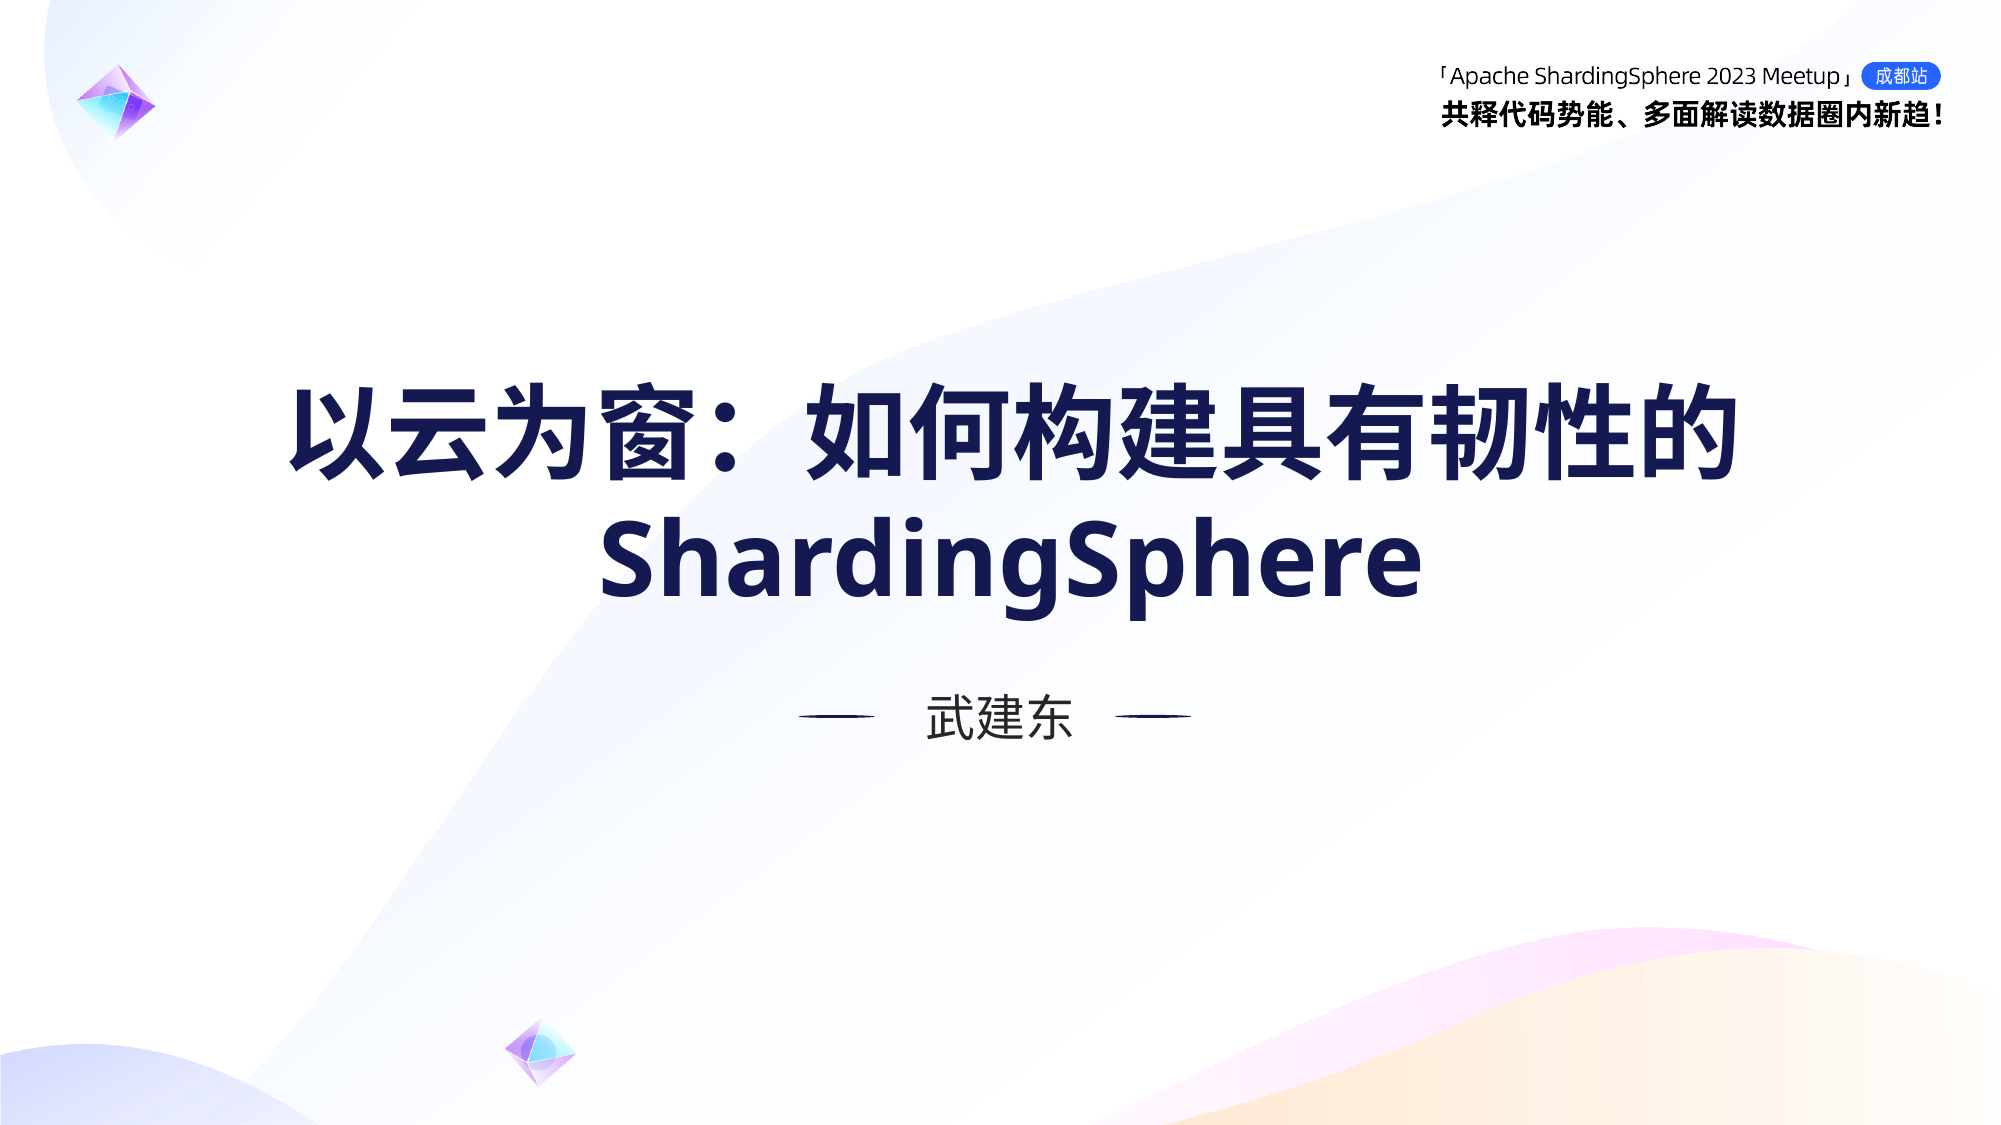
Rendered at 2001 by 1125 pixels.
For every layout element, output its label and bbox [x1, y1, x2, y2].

picture [0, 0, 2000, 1125]
text_box [205, 360, 1819, 755]
